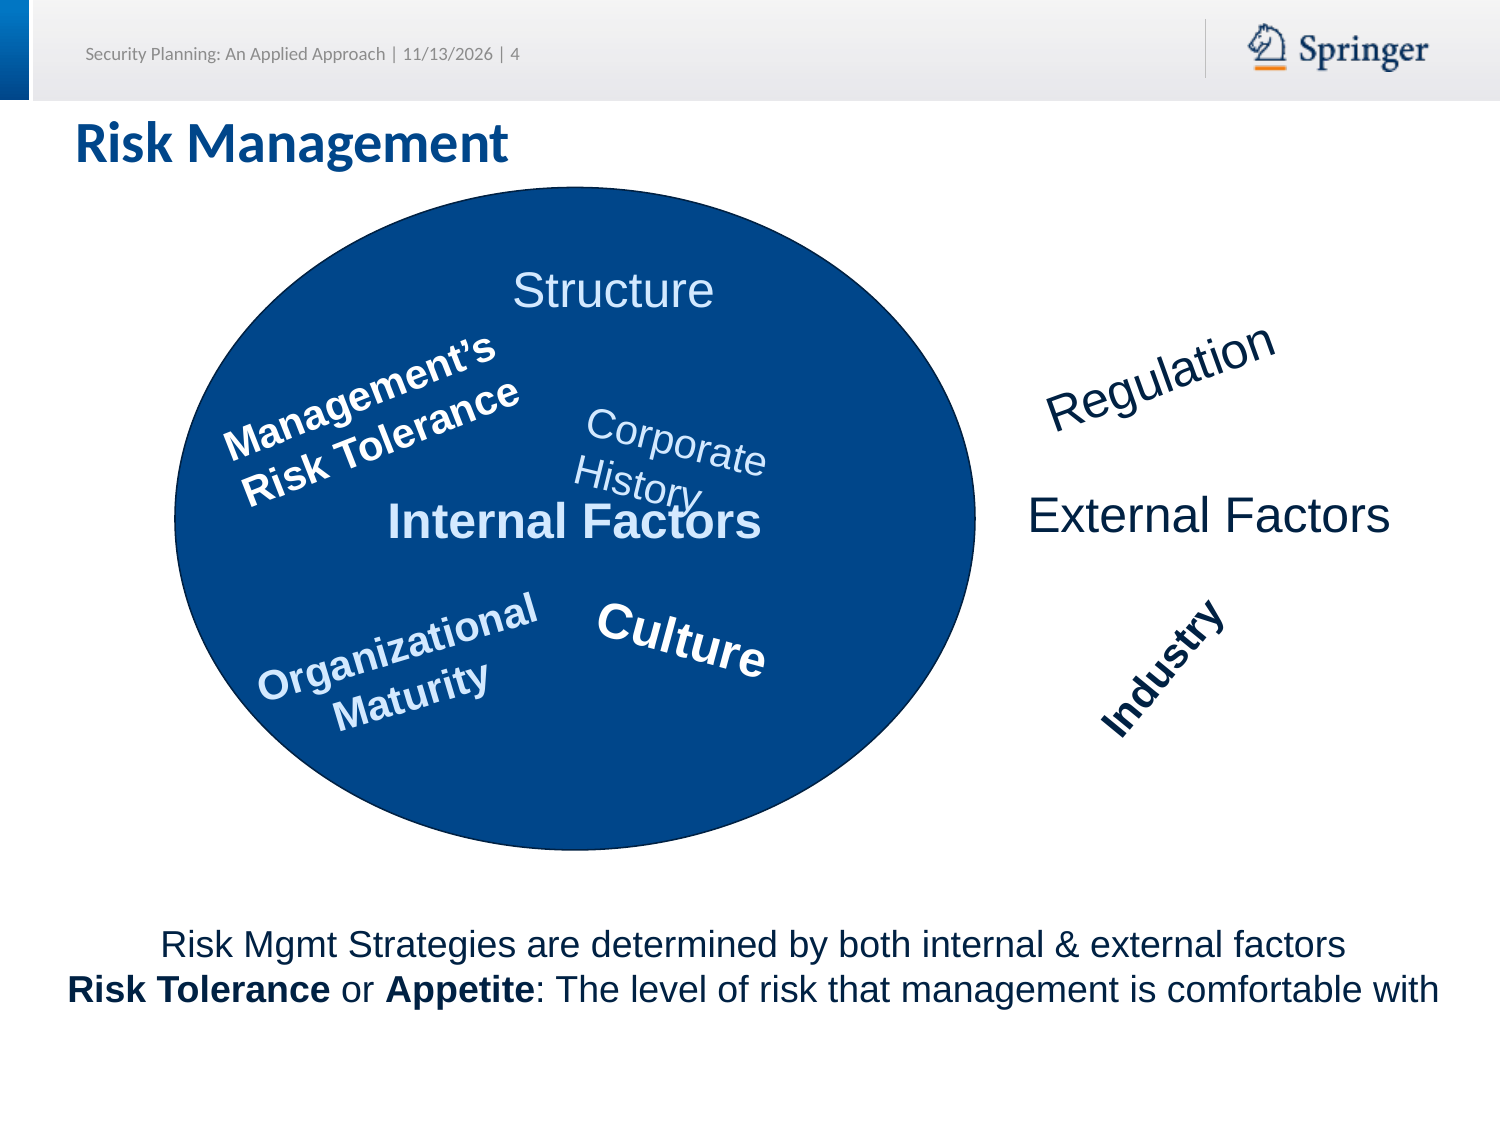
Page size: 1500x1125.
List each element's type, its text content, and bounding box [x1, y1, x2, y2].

picture [33, 0, 1500, 101]
title Risk Management [75, 112, 1425, 176]
text_box Regulation [1020, 294, 1299, 456]
text_box Corporate History [553, 383, 927, 580]
text_box Culture [574, 574, 808, 705]
text_box Organizational Maturity [234, 568, 574, 771]
text_box Internal Factors [174, 187, 976, 850]
text_box Industry [1074, 563, 1254, 763]
text_box External Factors [1012, 474, 1407, 550]
text_box Structure [497, 249, 731, 325]
text_box Risk Mgmt Strategies are determined by both internal & external factors Risk Tolerance or Appetite: The level of risk that management is comfortable with [49, 912, 1458, 1018]
text_box Management’s Risk Tolerance [199, 305, 574, 529]
